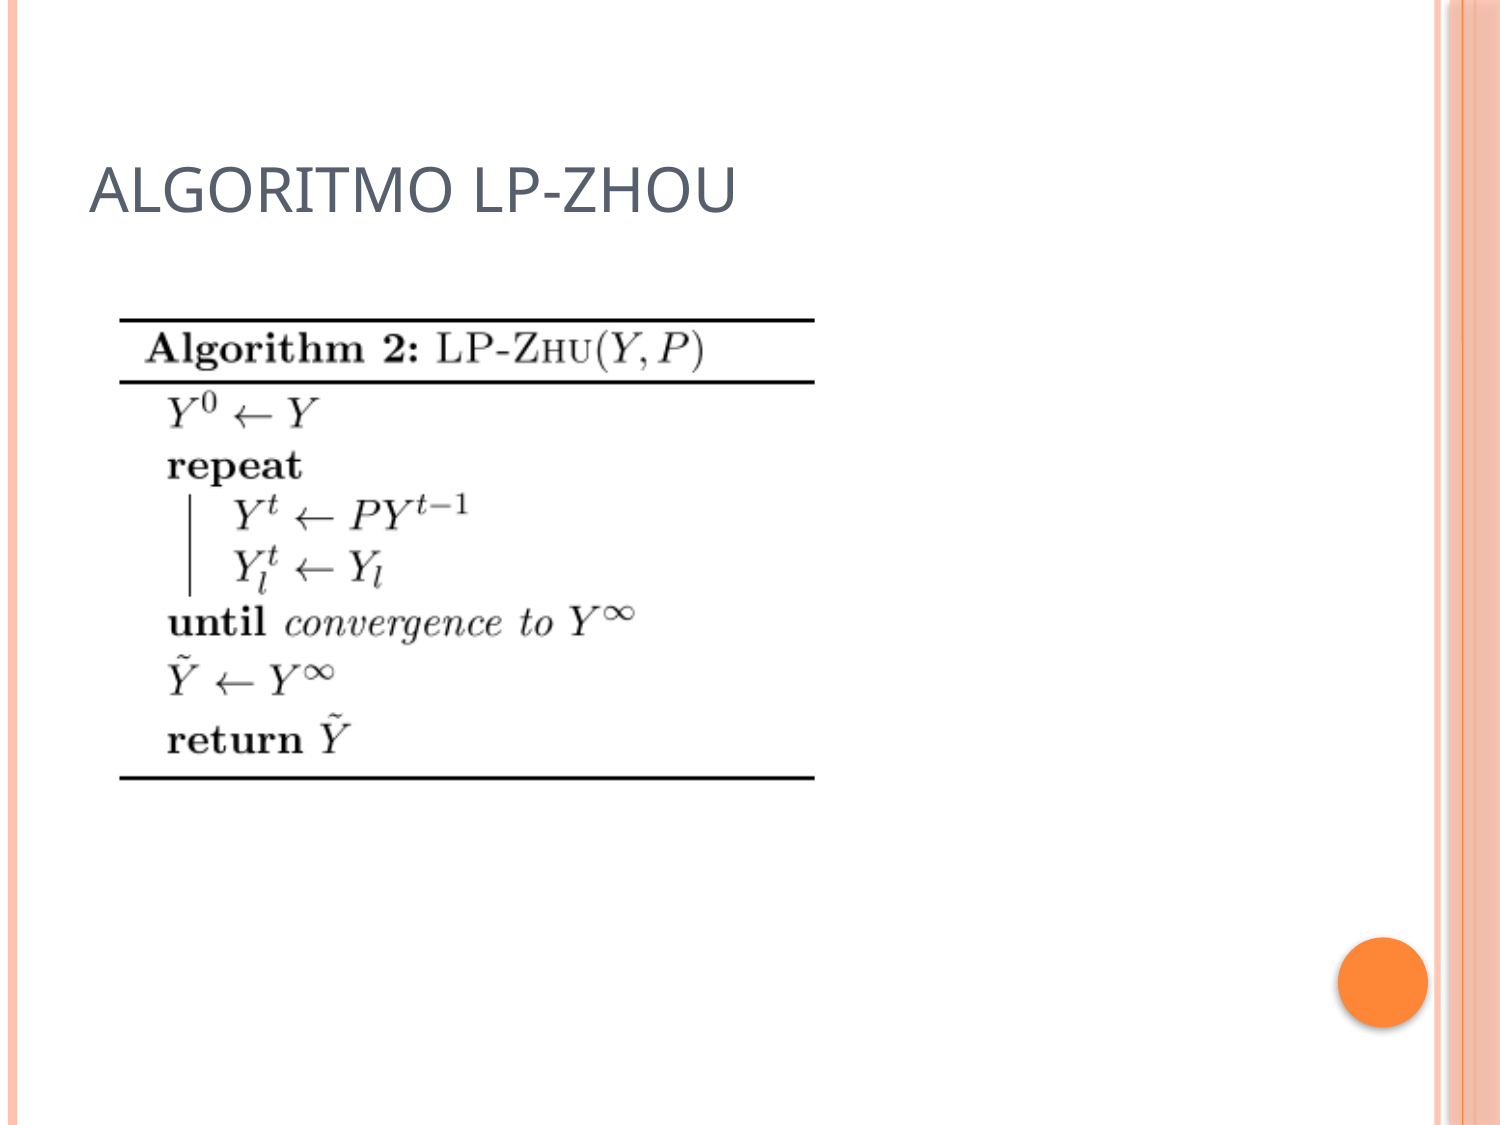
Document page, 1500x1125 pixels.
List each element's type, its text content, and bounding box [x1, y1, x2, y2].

title Algoritmo LP-Zhou [75, 45, 1300, 233]
picture [104, 292, 816, 786]
